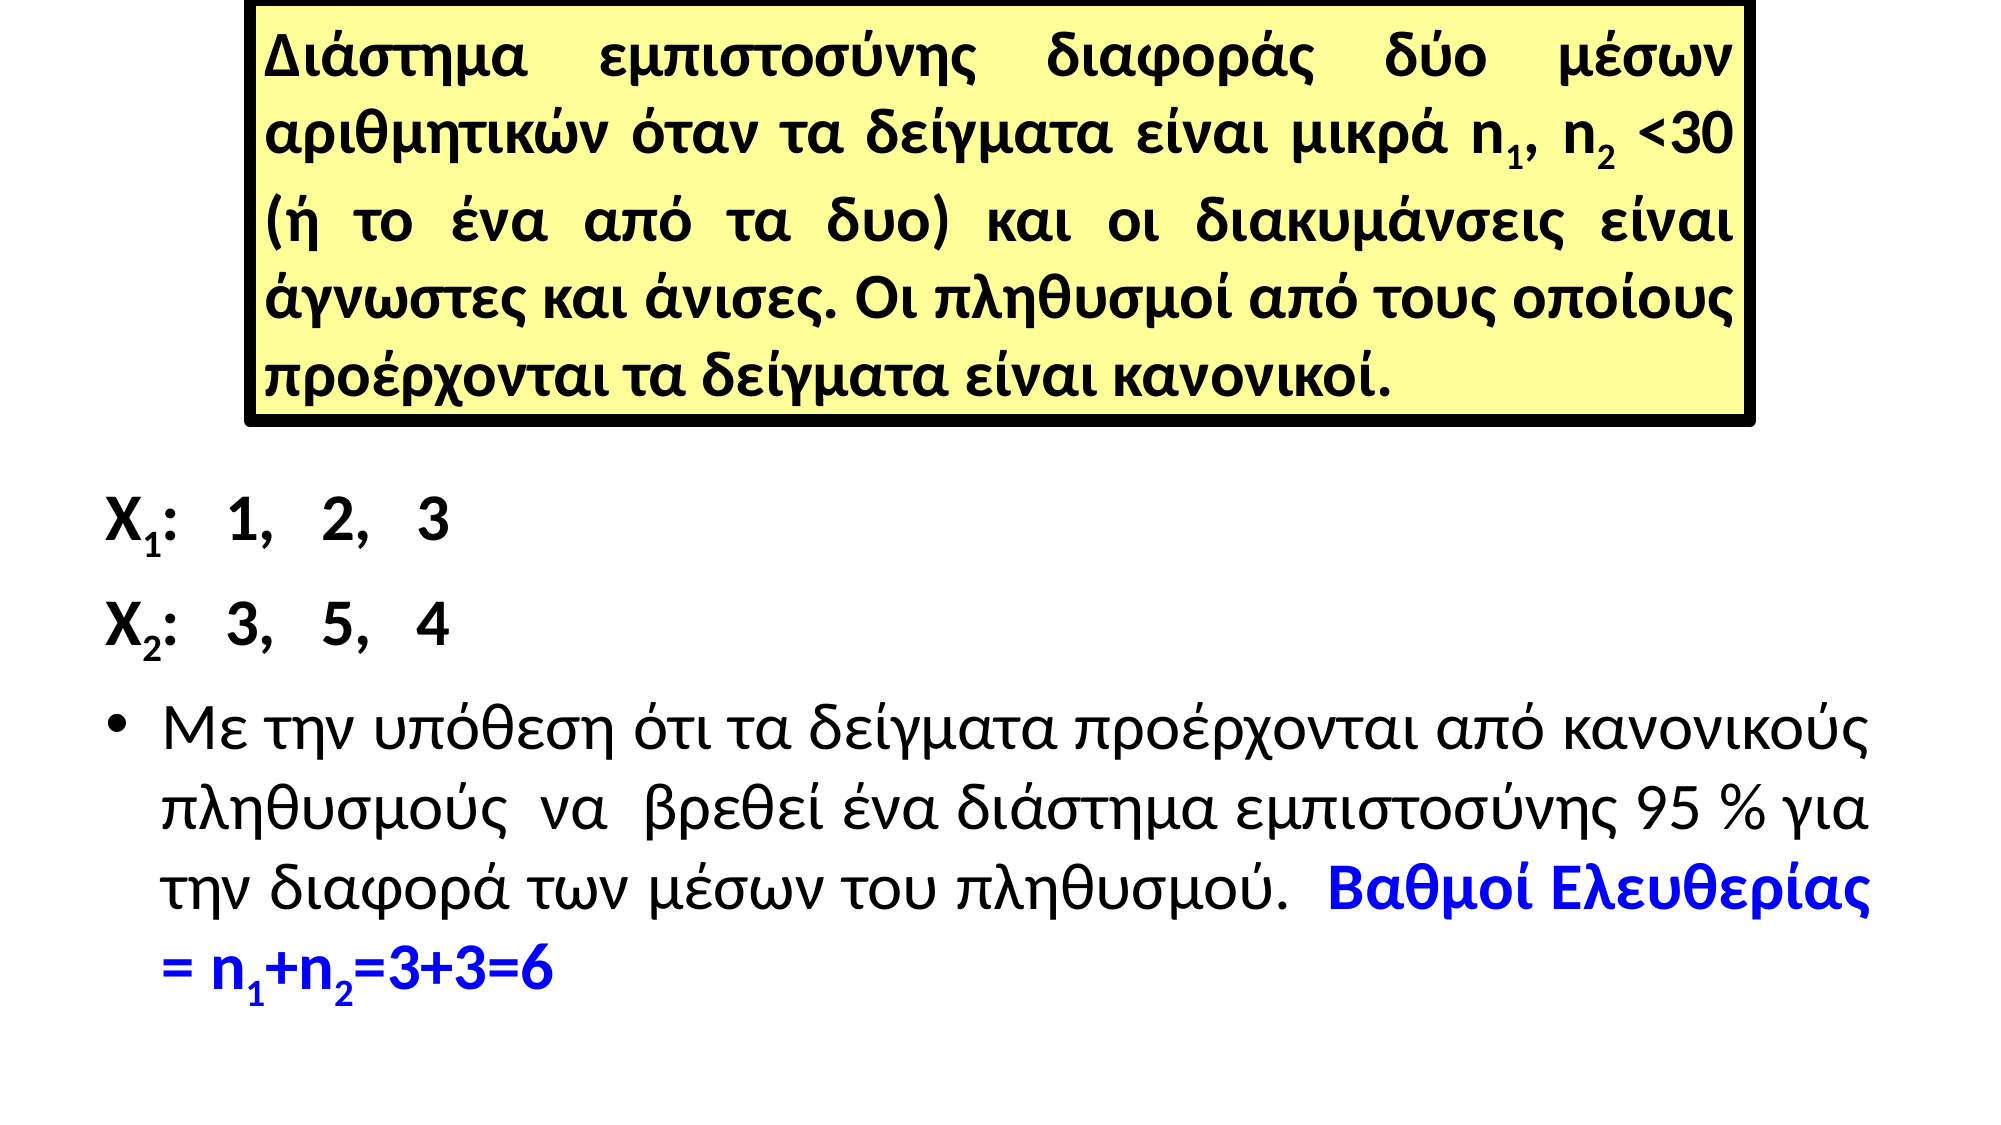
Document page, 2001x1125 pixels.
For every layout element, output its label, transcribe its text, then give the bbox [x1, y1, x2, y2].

title Διάστημα εμπιστοσύνης διαφοράς δύο μέσων αριθμητικών όταν τα δείγματα είναι μικρά n1, n2 <30 (ή το ένα από τα δυο) και οι διακυμάνσεις είναι άγνωστες και άνισες. Οι πληθυσμοί από τους οποίους προέρχονται τα δείγματα είναι κανονικοί. [249, 0, 1750, 421]
list X1: 1, 2, 3 X2: 3, 5, 4 Με την υπόθεση ότι τα δείγματα προέρχονται από κανονικούς πληθυσμούς να βρεθεί ένα διάστημα εμπιστοσύνης 95 % για την διαφορά των μέσων του πληθυσμού. Βαθμοί Ελευθερίας = n1+n2=3+3=6 [90, 0, 1886, 1125]
